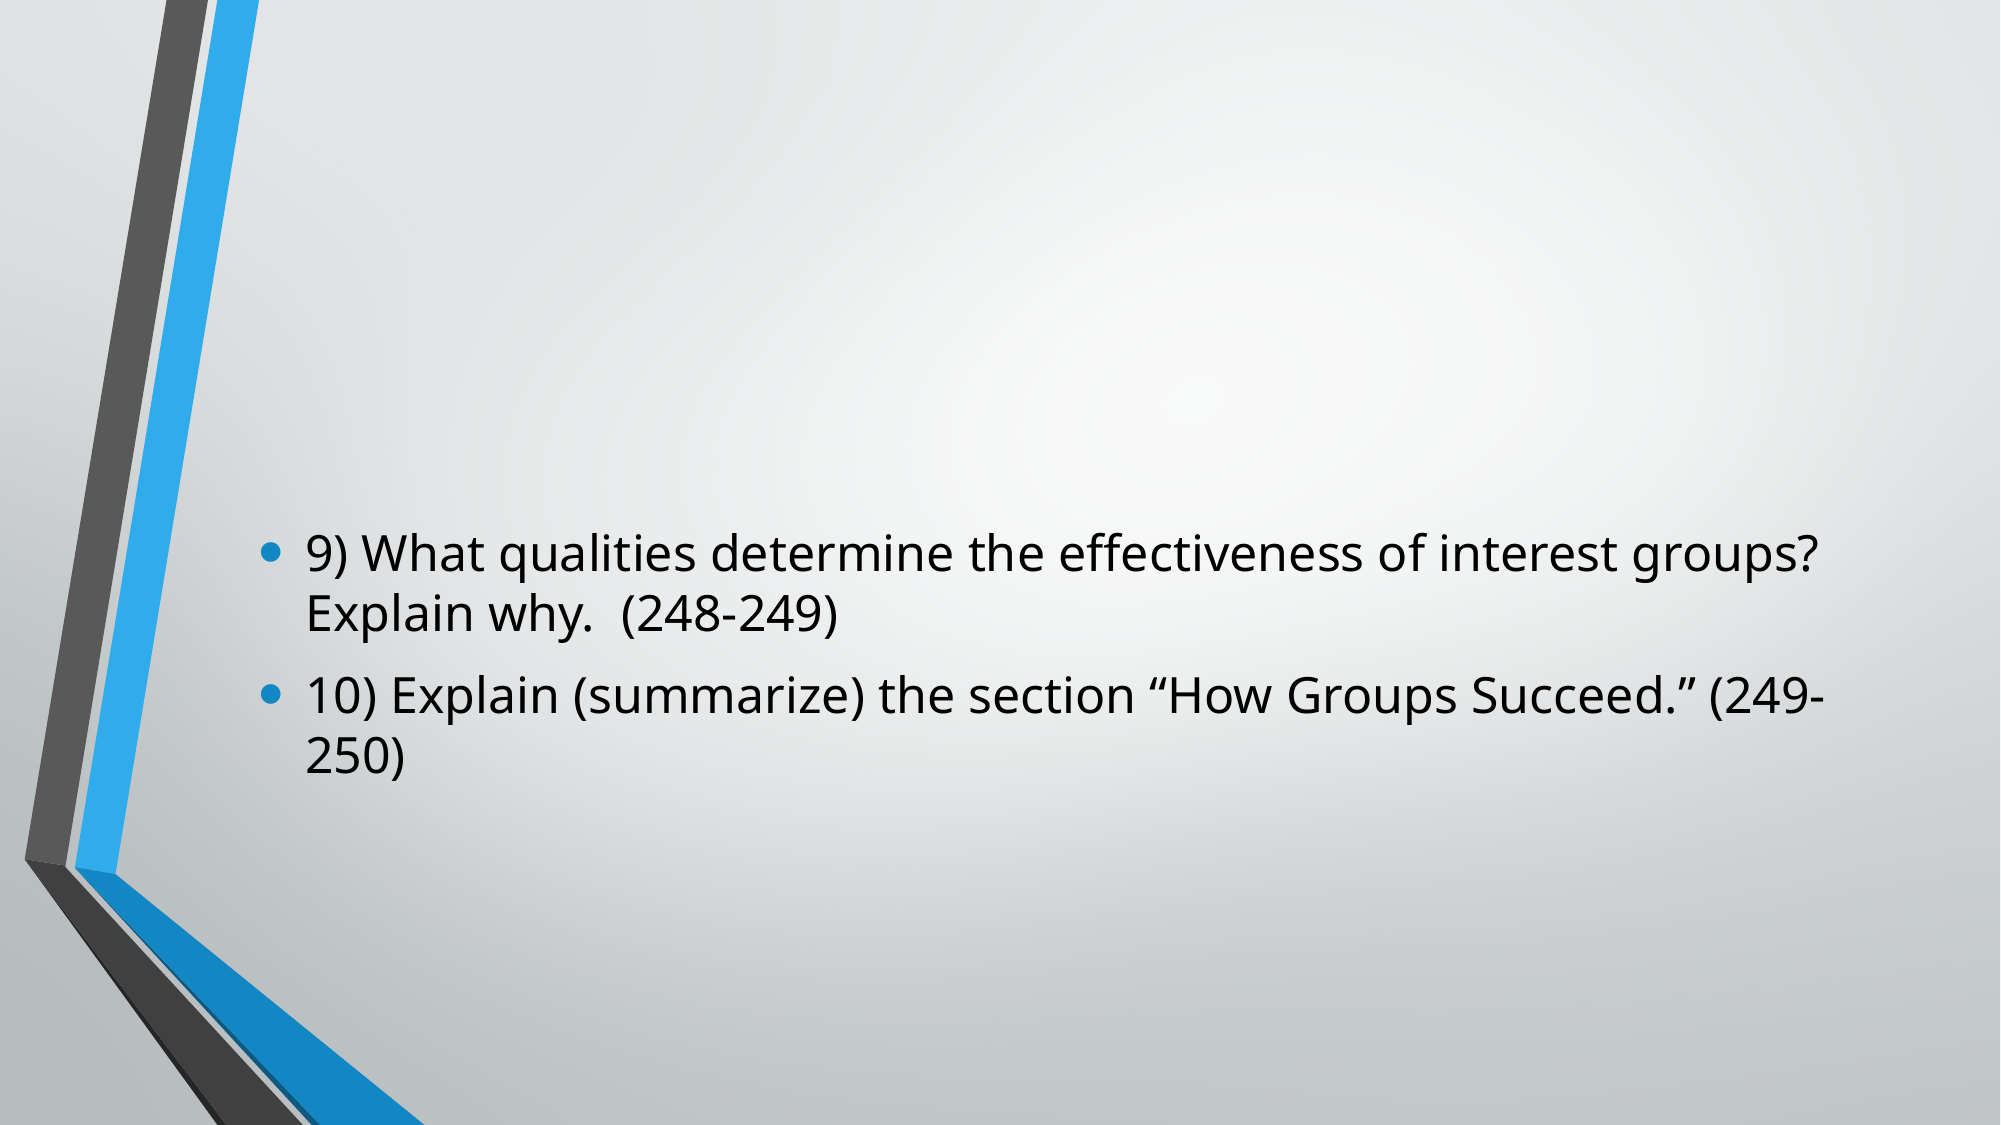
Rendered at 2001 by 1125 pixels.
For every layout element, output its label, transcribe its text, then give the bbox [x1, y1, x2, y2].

list 9) What qualities determine the effectiveness of interest groups? Explain why. (248-249) 10) Explain (summarize) the section “How Groups Succeed.” (249-250) [243, 437, 1887, 950]
